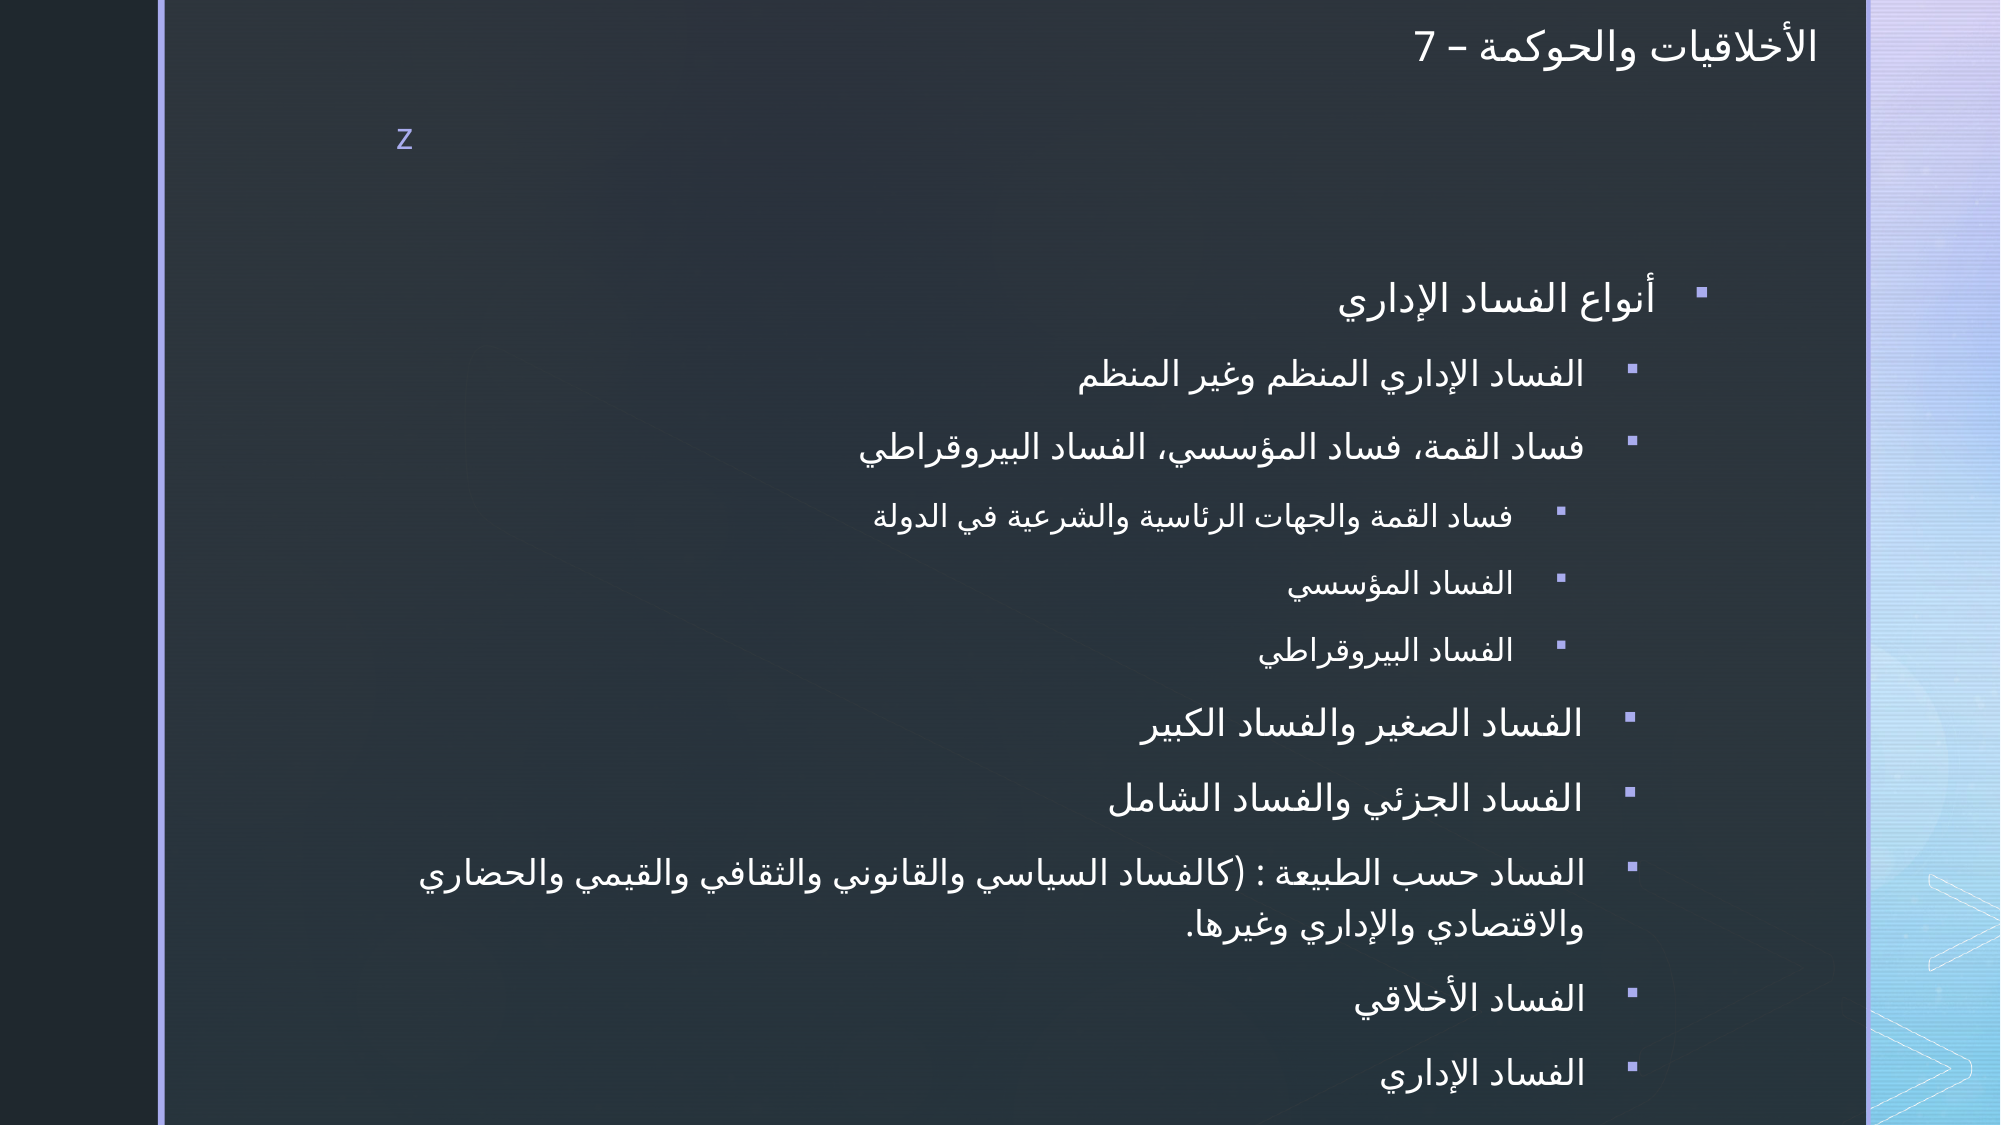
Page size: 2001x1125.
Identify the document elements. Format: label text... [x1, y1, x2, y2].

list أنواع الفساد الإداري الفساد الإداري المنظم وغير المنظم فساد القمة، فساد المؤسسي، الفساد البيروقراطي فساد القمة والجهات الرئاسية والشرعية في الدولة الفساد المؤسسي الفساد البيروقراطي الفساد الصغير والفساد الكبير الفساد الجزئي والفساد الشامل الفساد حسب الطبيعة : (كالفساد السياسي والقانوني والثقافي والقيمي والحضاري والاقتصادي والإداري وغيرها. الفساد الأخلاقي الفساد الإداري [274, 256, 1726, 1107]
picture [1871, 0, 2001, 1125]
title الأخلاقيات والحوكمة – 7 [529, 18, 1835, 195]
